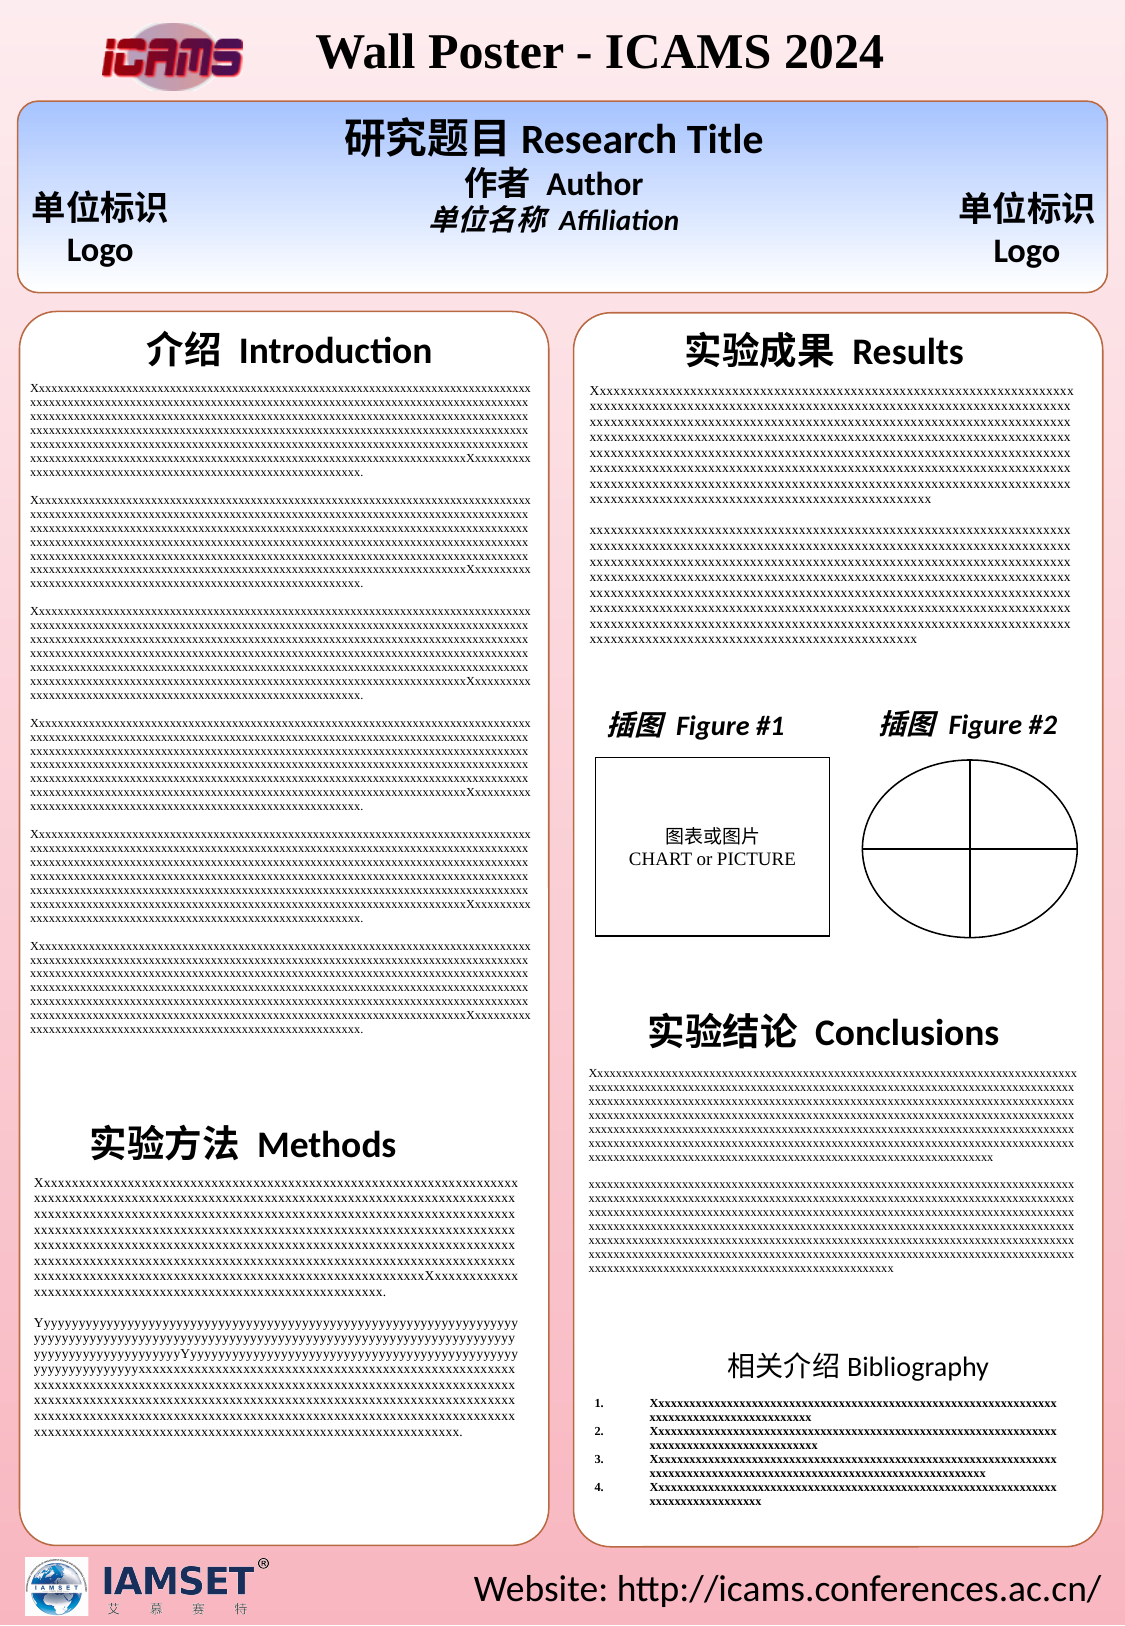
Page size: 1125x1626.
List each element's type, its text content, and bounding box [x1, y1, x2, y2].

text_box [17, 101, 1108, 1547]
text_box Website: http://icams.conferences.ac.cn/ [459, 1556, 1125, 1617]
picture [25, 1557, 269, 1617]
text_box Wall Poster - ICAMS 2024 [268, 11, 1062, 86]
picture [102, 23, 243, 91]
